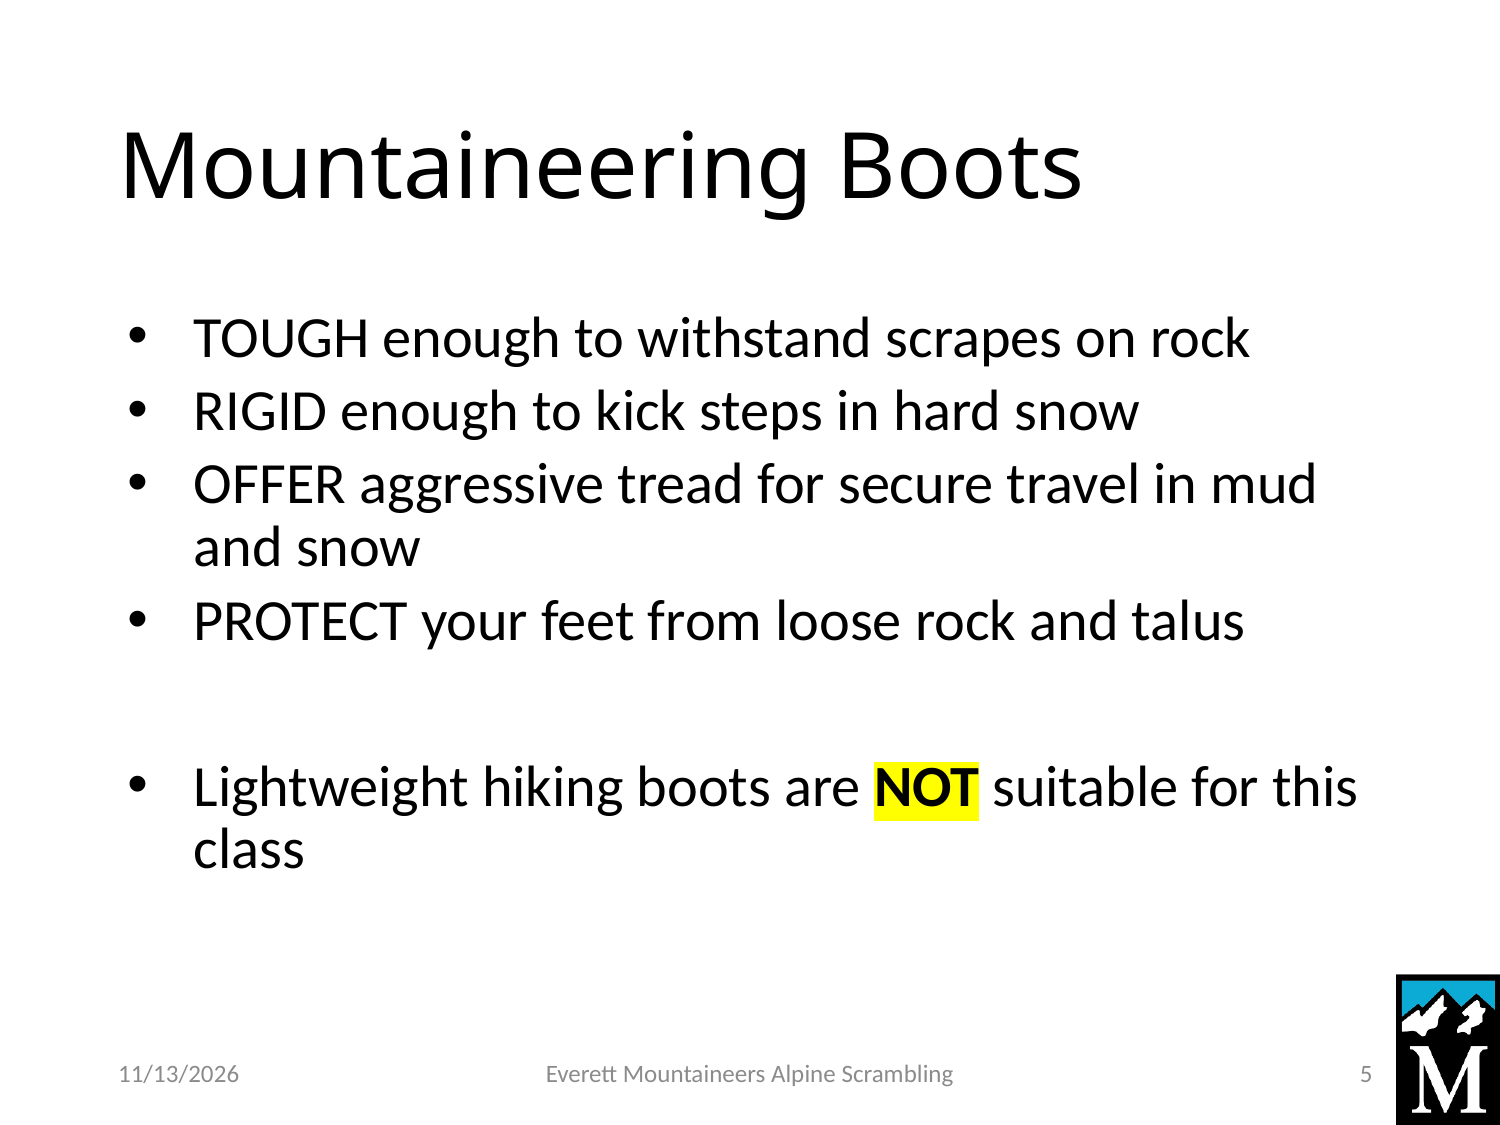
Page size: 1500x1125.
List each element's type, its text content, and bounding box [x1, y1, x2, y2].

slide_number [103, 1042, 441, 1103]
list TOUGH enough to withstand scrapes on rock RIGID enough to kick steps in hard snow OFFER aggressive tread for secure travel in mud and snow PROTECT your feet from loose rock and talus Lightweight hiking boots are NOT suitable for this class [103, 299, 1397, 1014]
title Mountaineering Boots [103, 59, 1397, 278]
footer Everett Mountaineers Alpine Scrambling [496, 1042, 1004, 1103]
slide_number 5 [1037, 1042, 1388, 1103]
picture [1396, 974, 1500, 1125]
